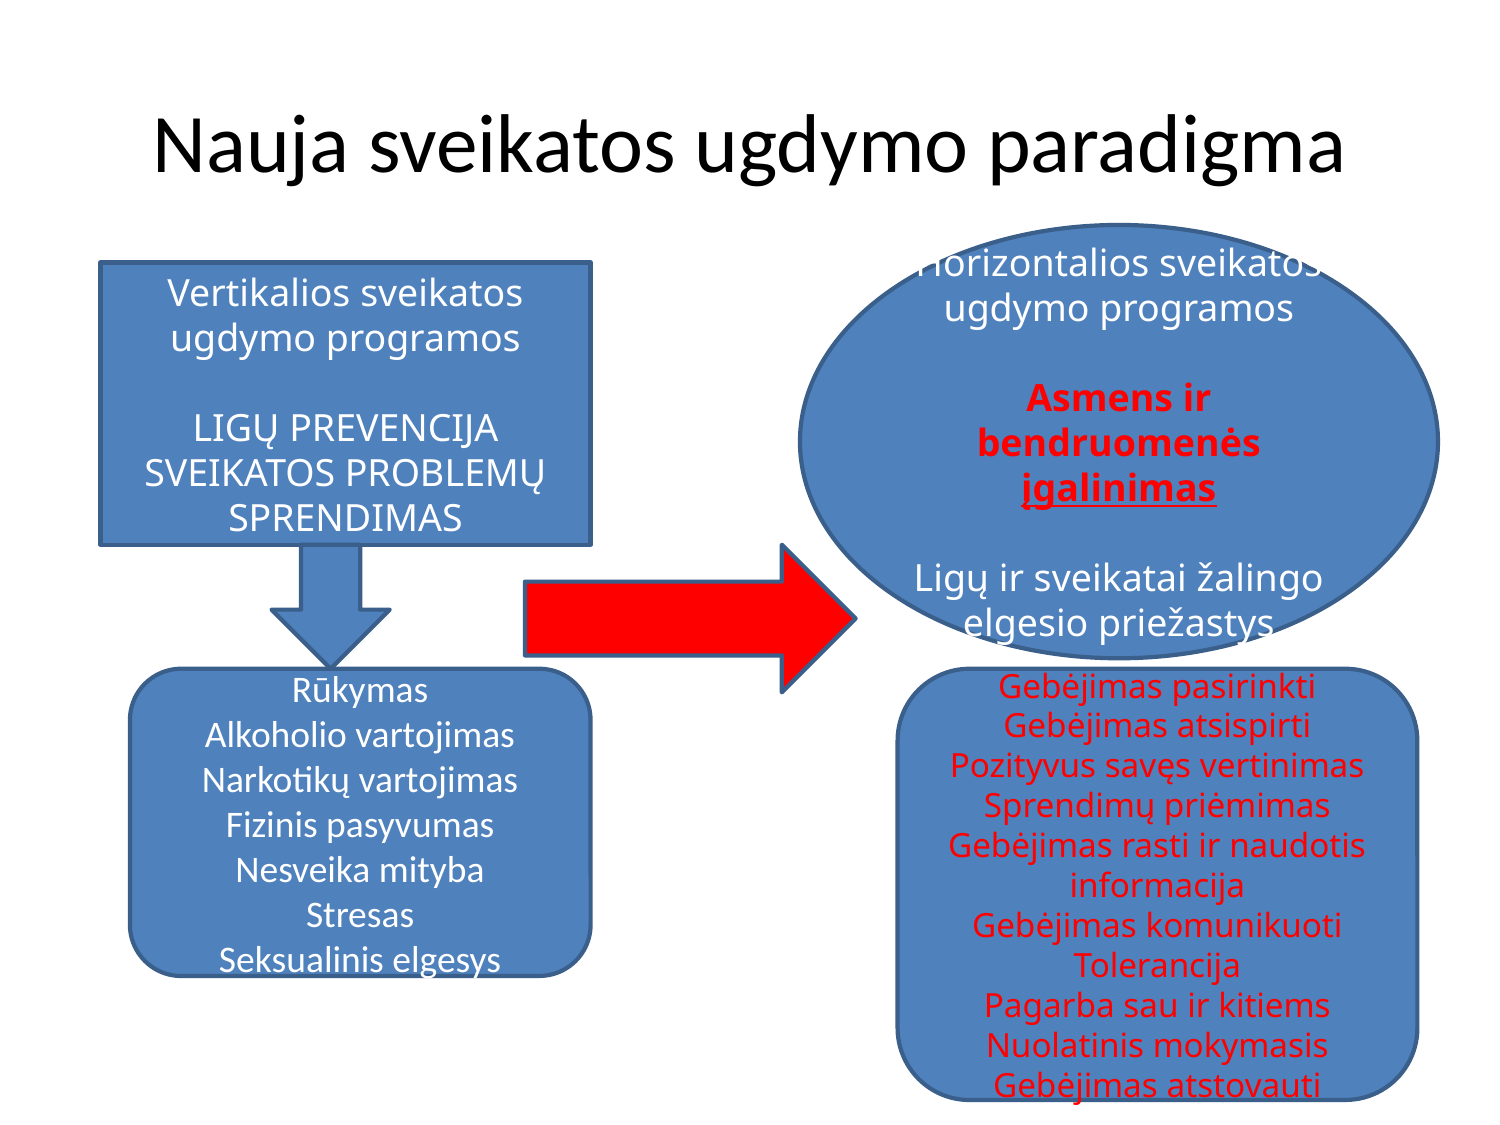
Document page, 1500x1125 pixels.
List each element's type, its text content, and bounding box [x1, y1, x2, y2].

slide_number 2 [1348, 1042, 1425, 1103]
text_box [269, 542, 392, 666]
text_box Horizontalios sveikatos ugdymo programos Asmens ir bendruomenės įgalinimas Ligų ir sveikatai žalingo elgesio priežastys [797, 222, 1441, 661]
title Nauja sveikatos ugdymo paradigma [74, 44, 1426, 233]
text_box Gebėjimas pasirinkti Gebėjimas atsispirti Pozityvus savęs vertinimas Sprendimų priėmimas Gebėjimas rasti ir naudotis informacija Gebėjimas komunikuoti Tolerancija Pagarba sau ir kitiems Nuolatinis mokymasis Gebėjimas atstovauti [895, 666, 1420, 1103]
text_box Rūkymas Alkoholio vartojimas Narkotikų vartojimas Fizinis pasyvumas Nesveika mityba Stresas Seksualinis elgesys [127, 666, 593, 979]
text_box Vertikalios sveikatos ugdymo programos LIGŲ PREVENCIJA SVEIKATOS PROBLEMŲ SPRENDIMAS [98, 260, 593, 547]
text_box [522, 542, 858, 695]
